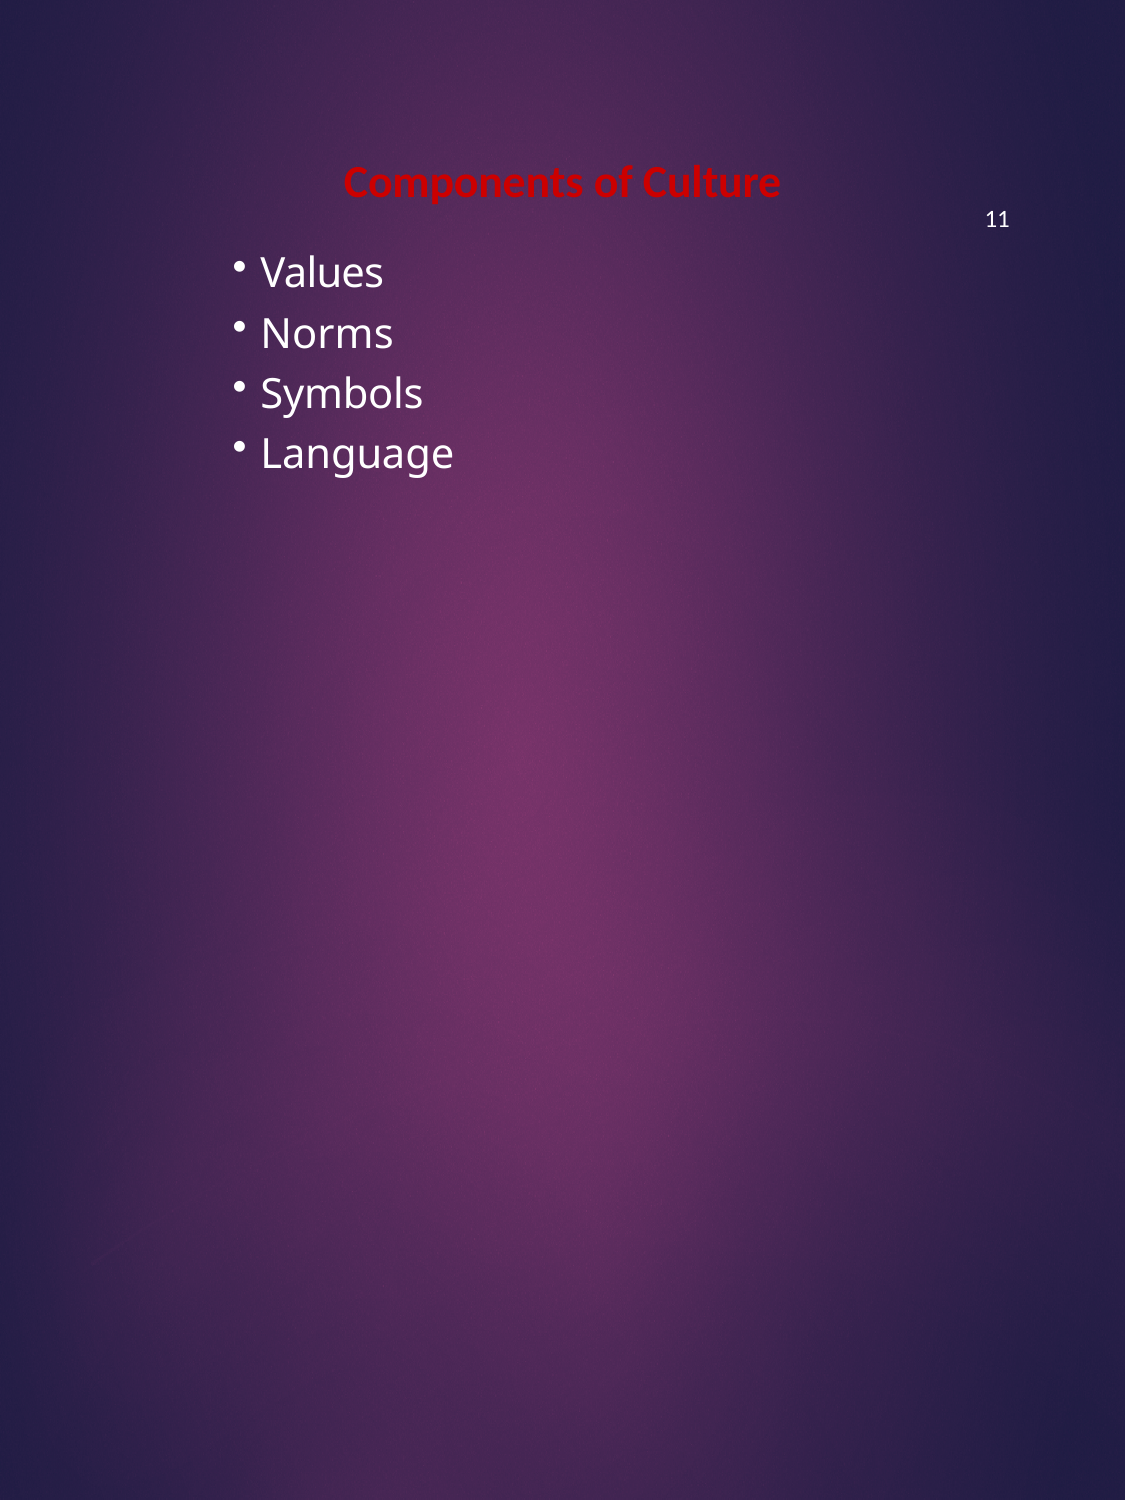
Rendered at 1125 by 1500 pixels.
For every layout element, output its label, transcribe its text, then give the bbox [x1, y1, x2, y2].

text_box Components of Culture Values Norms Symbols Language [187, 112, 938, 477]
slide_number 11 [955, 0, 1033, 233]
